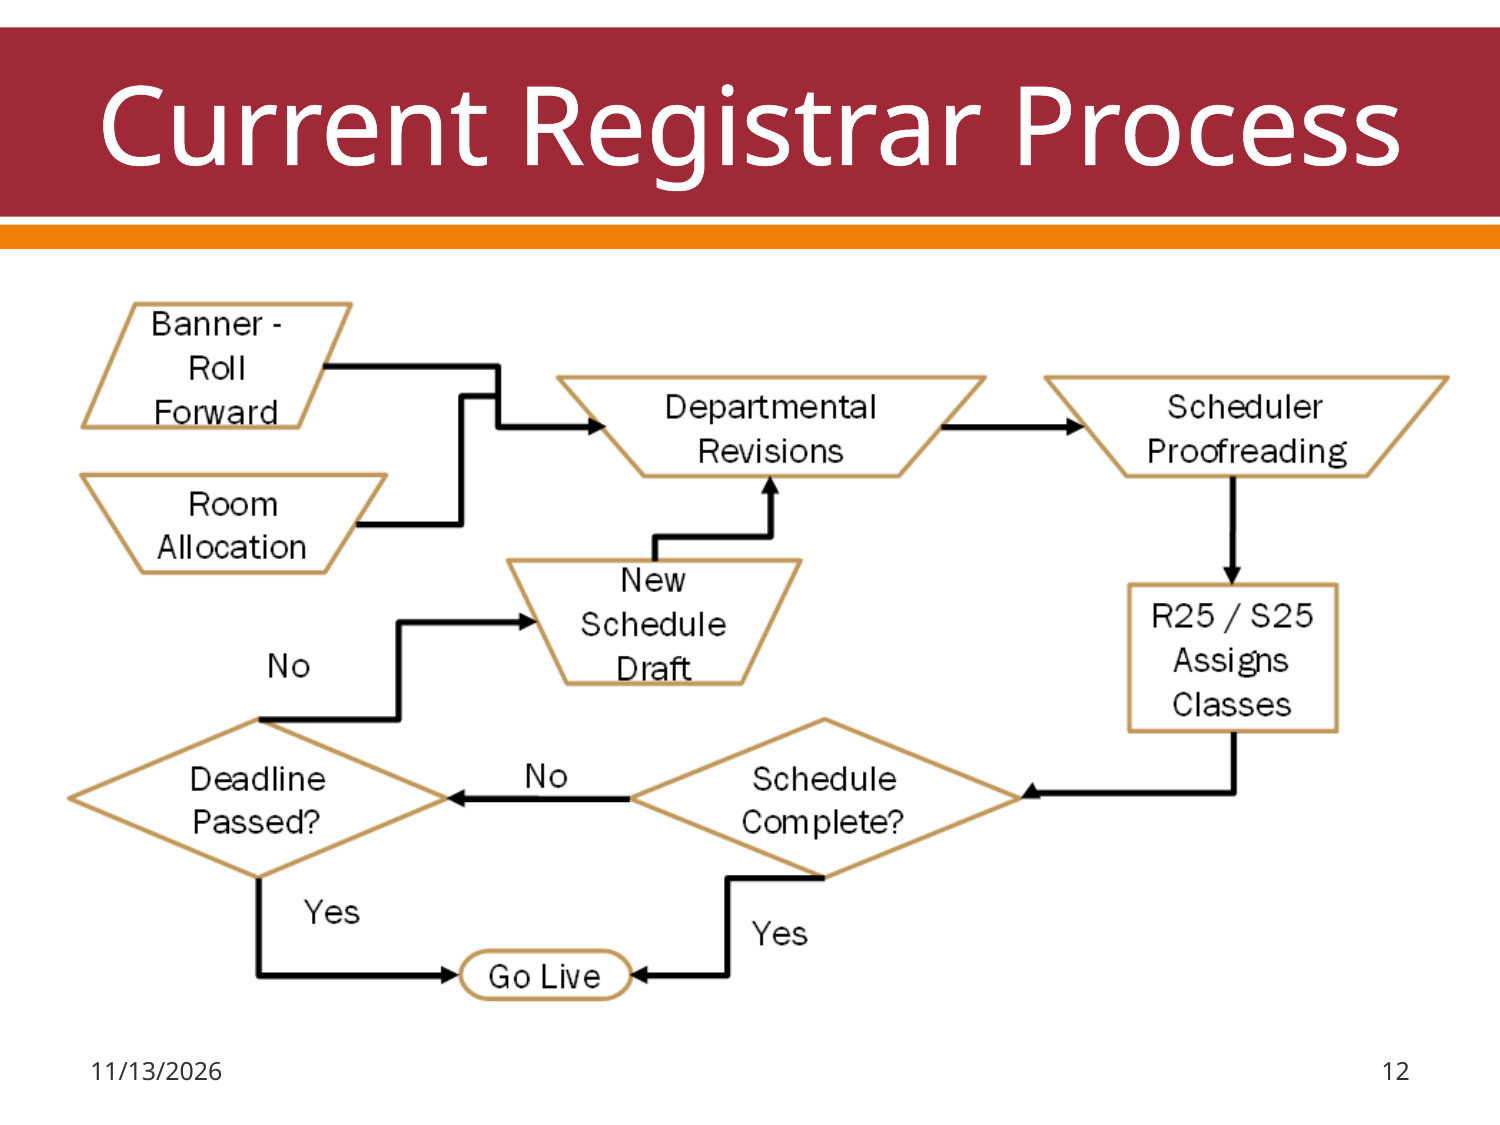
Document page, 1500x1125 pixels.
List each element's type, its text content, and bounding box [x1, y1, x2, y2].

title Current Registrar Process [75, 29, 1425, 213]
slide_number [75, 1042, 425, 1103]
picture [62, 287, 1463, 1020]
slide_number 12 [1074, 1042, 1425, 1103]
